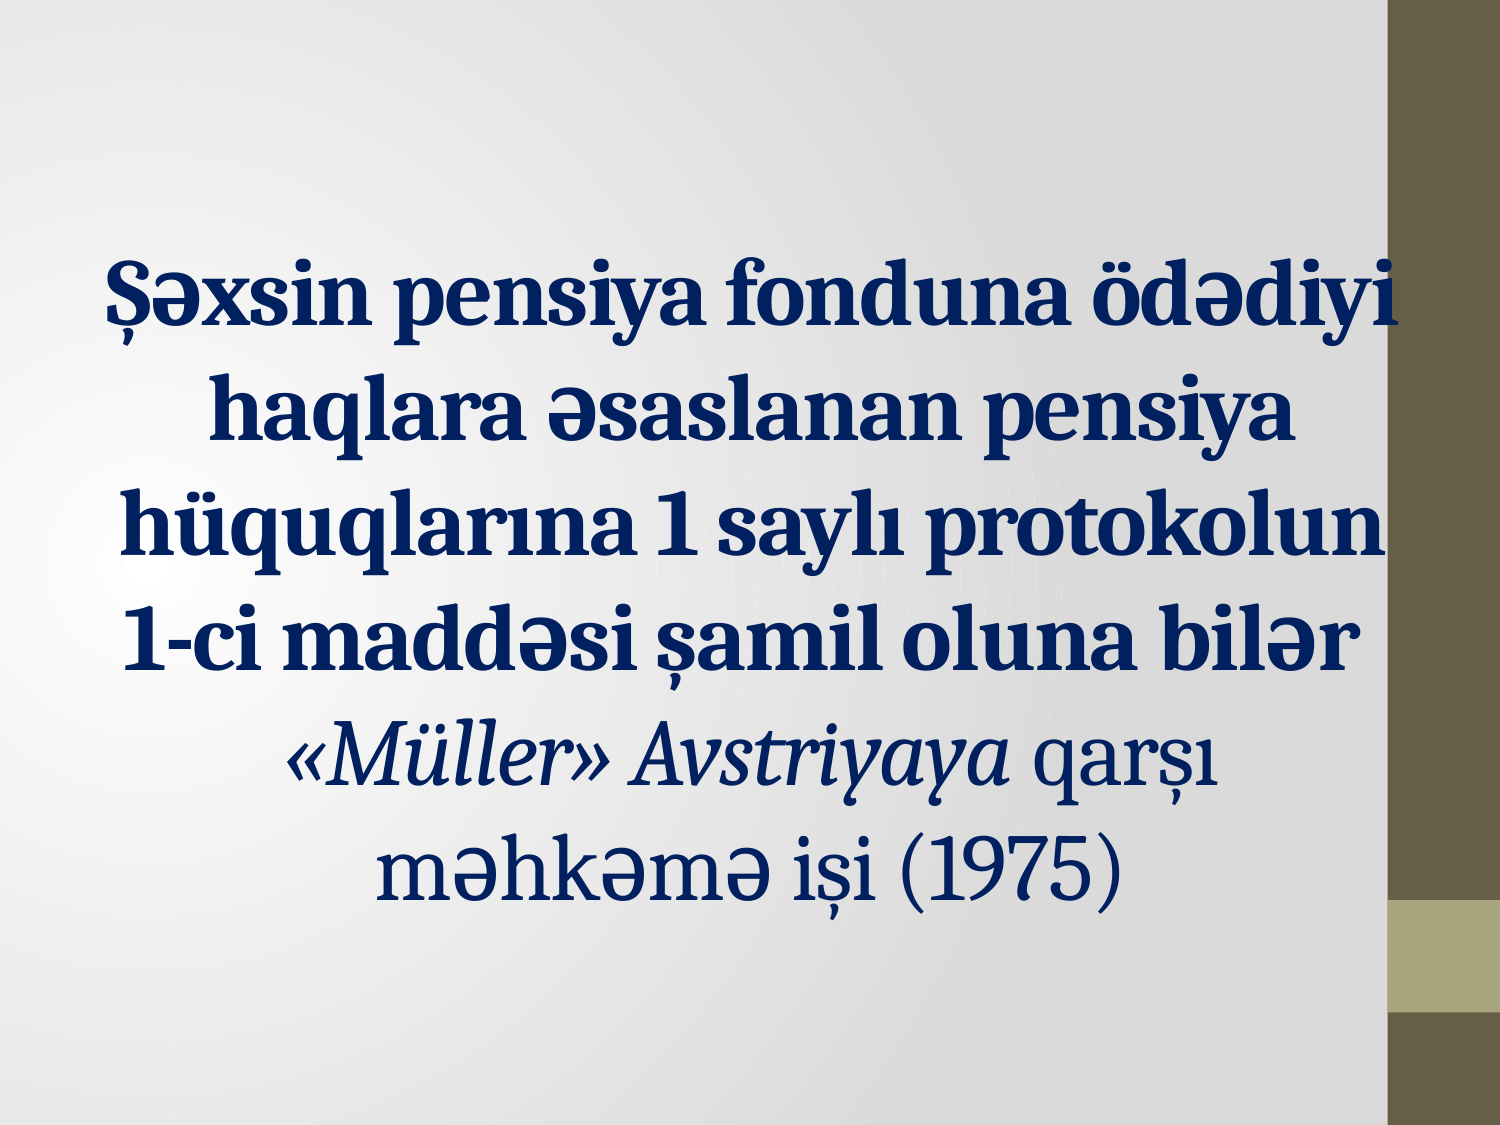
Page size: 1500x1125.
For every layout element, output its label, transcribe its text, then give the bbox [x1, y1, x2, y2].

title Şəxsin pensiya fonduna ödədiyi haqlara əsaslanan pensiya hüquqlarına 1 saylı protokolun 1-ci maddəsi şamil oluna bilər «Müller» Avstriyaya qarşı məhkəmə işi (1975) [76, 54, 1427, 1094]
